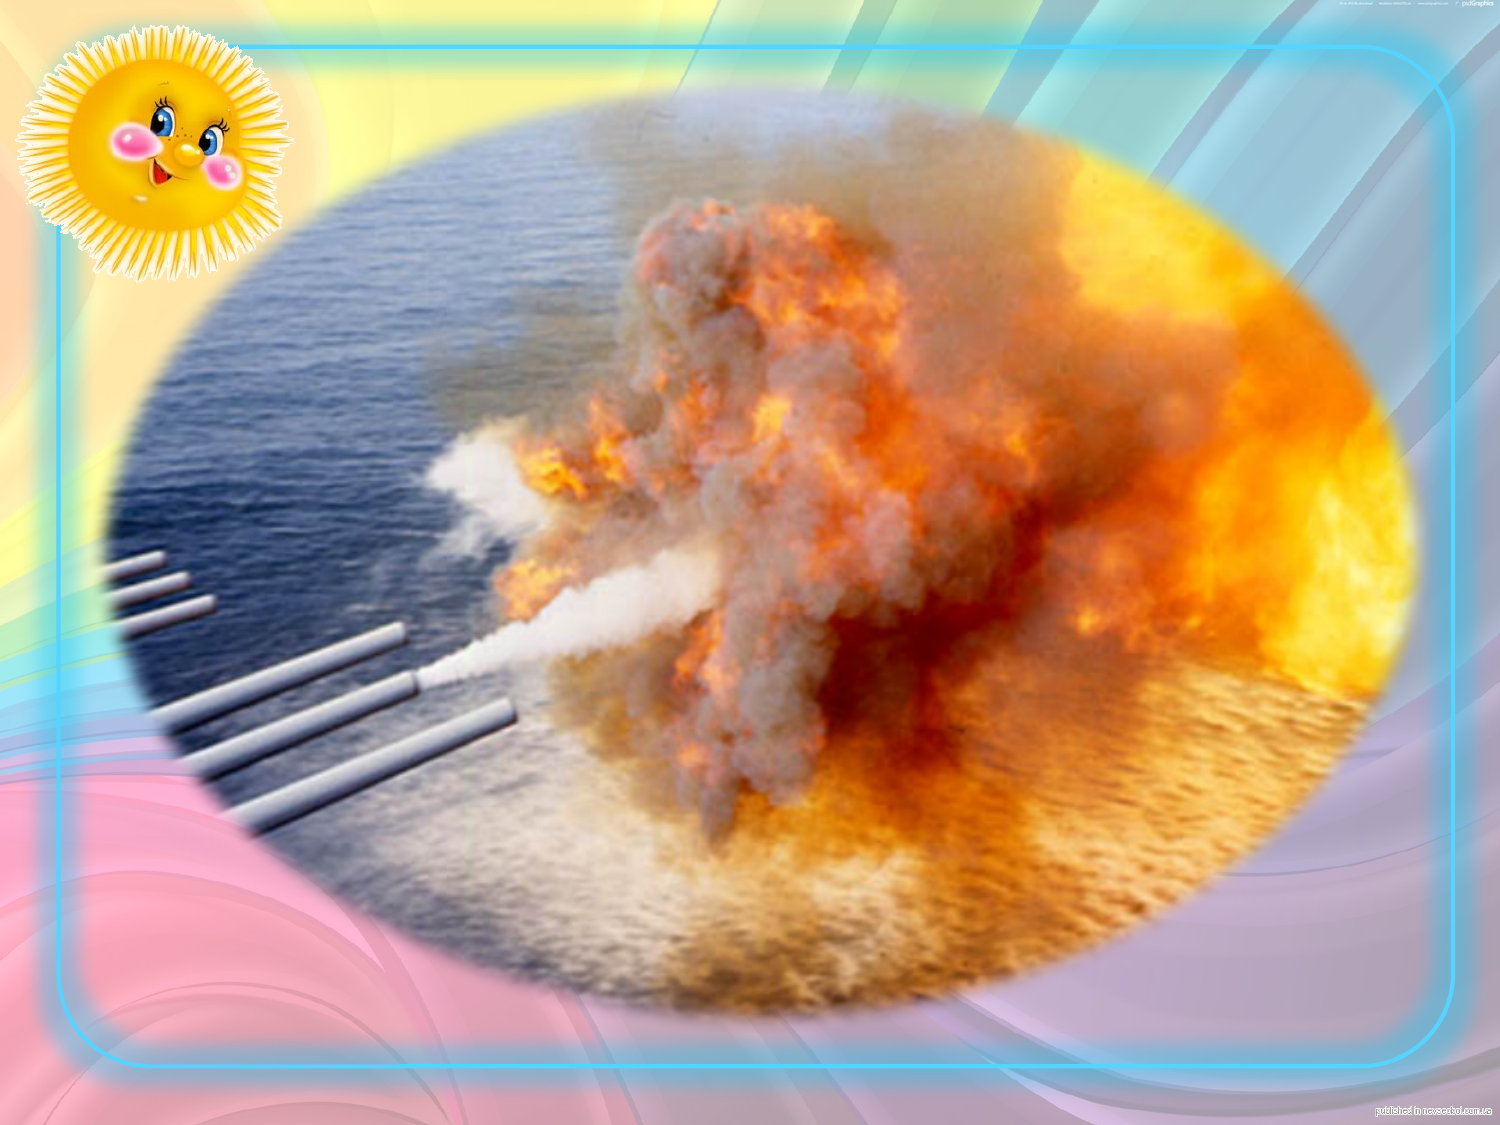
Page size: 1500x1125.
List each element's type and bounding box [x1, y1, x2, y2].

picture [11, 11, 1436, 1036]
